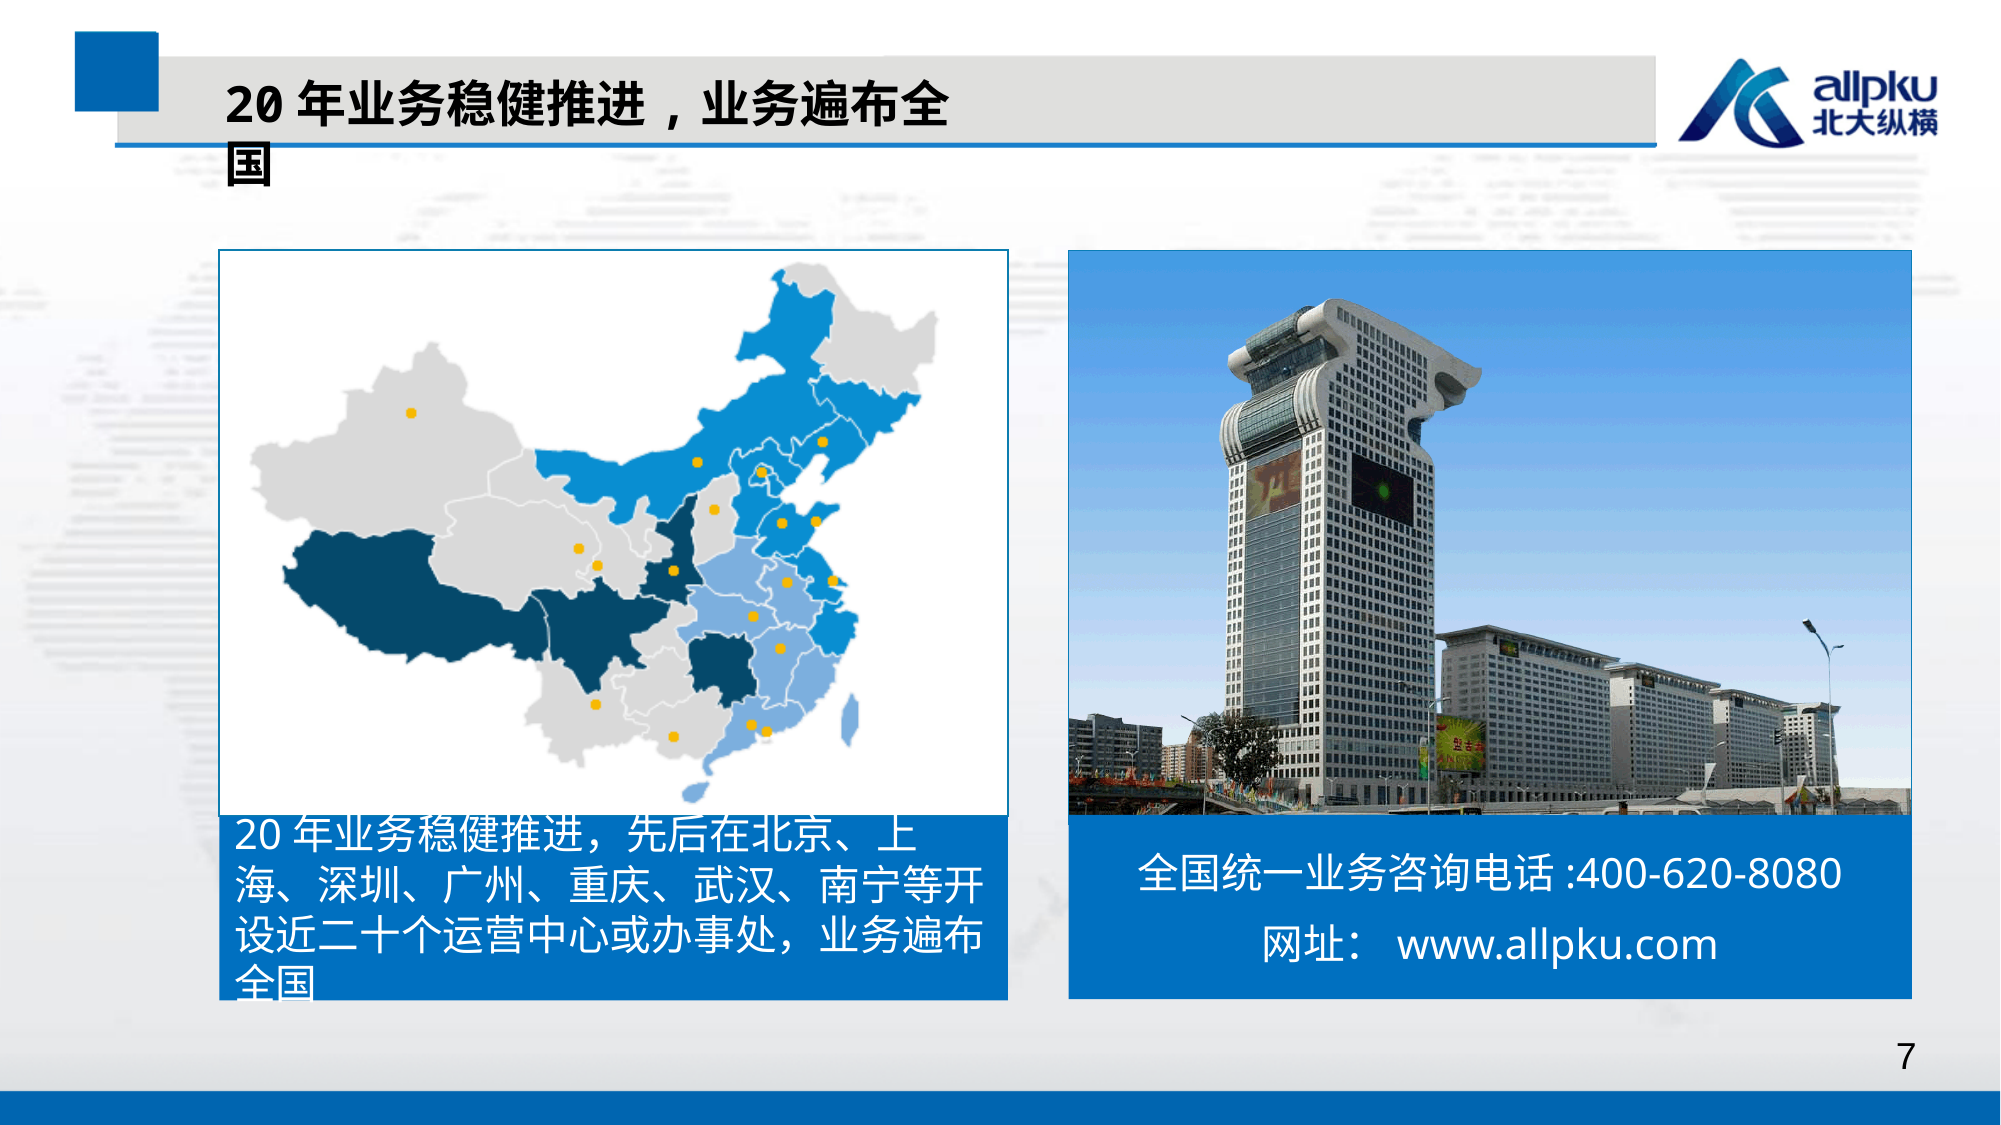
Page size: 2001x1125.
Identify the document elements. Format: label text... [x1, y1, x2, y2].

text_box 20年业务稳健推进，先后在北京、上海、深圳、广州、重庆、武汉、南宁等开设近二十个运营中心或办事处，业务遍布全国 [219, 816, 1008, 1001]
text_box [218, 249, 1009, 817]
text_box 全国统一业务咨询电话:400-620-8080 网址：www.allpku.com [1068, 825, 1912, 1000]
text_box 20年业务稳健推进,业务遍布全国 [209, 65, 980, 260]
picture [0, 0, 2001, 1125]
